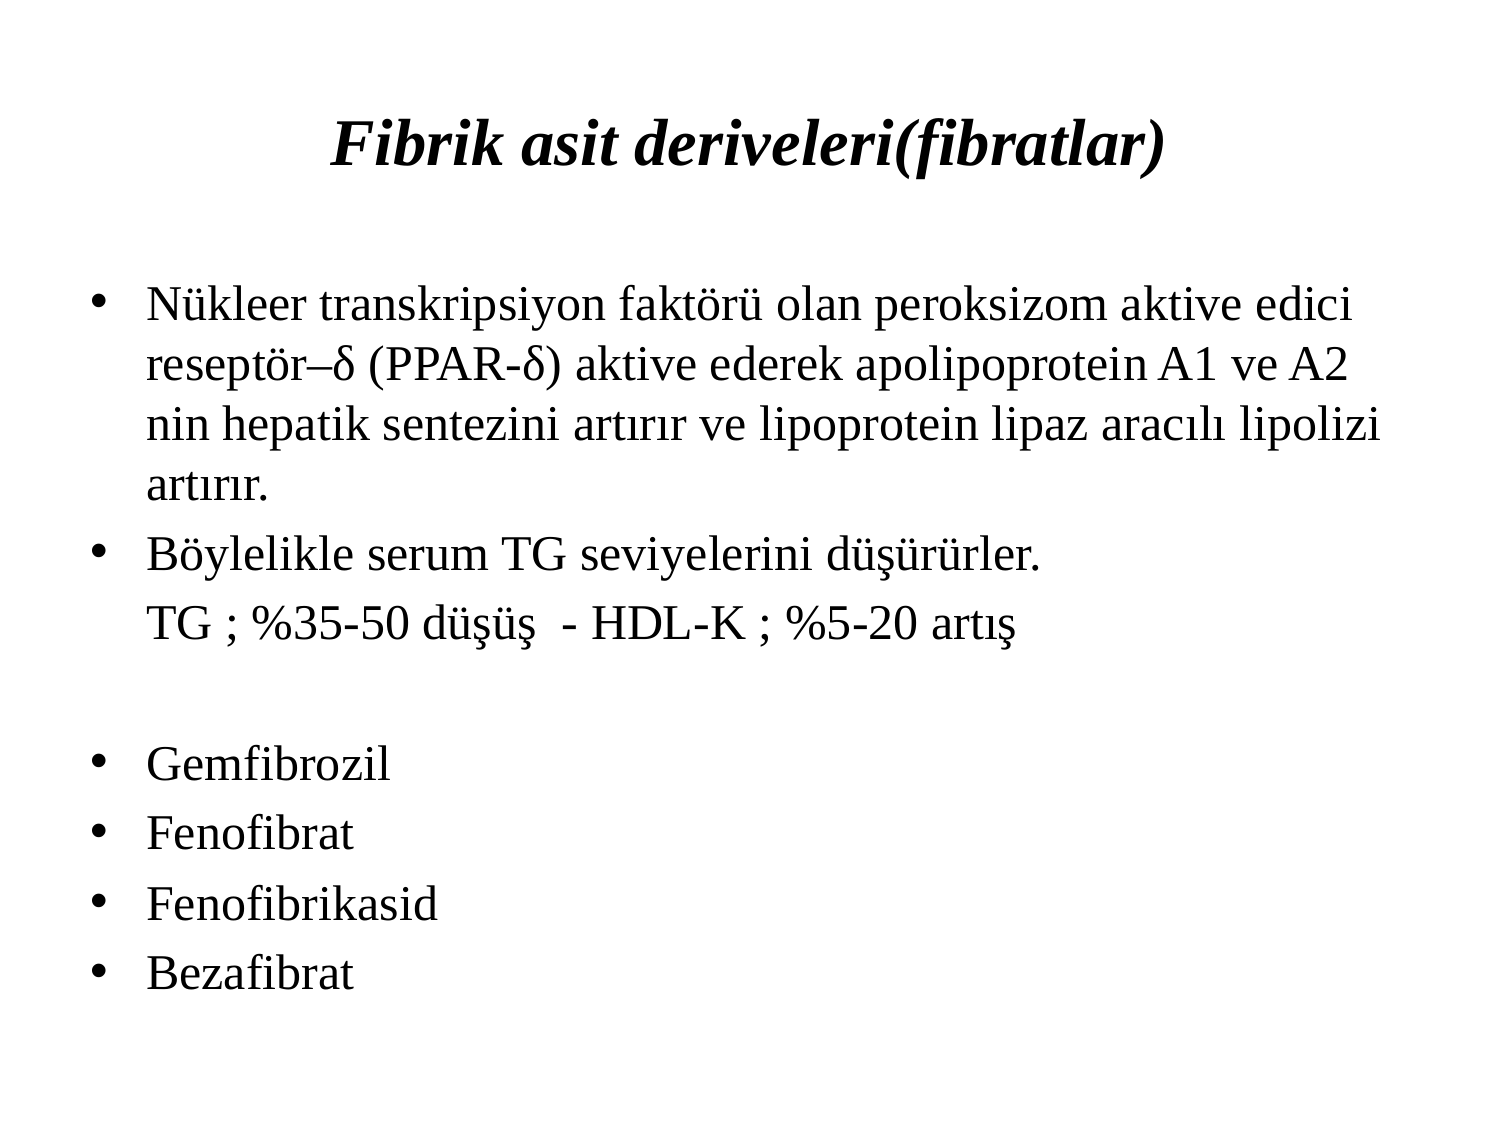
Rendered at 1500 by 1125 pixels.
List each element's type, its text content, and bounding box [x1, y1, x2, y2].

title Fibrik asit deriveleri(fibratlar) [74, 44, 1426, 233]
list Nükleer transkripsiyon faktörü olan peroksizom aktive edici reseptör–δ (PPAR-δ) aktive ederek apolipoprotein A1 ve A2 nin hepatik sentezini artırır ve lipoprotein lipaz aracılı lipolizi artırır. Böylelikle serum TG seviyelerini düşürürler. TG ; %35-50 düşüş - HDL-K ; %5-20 artış Gemfibrozil Fenofibrat Fenofibrikasid Bezafibrat [74, 262, 1426, 1006]
